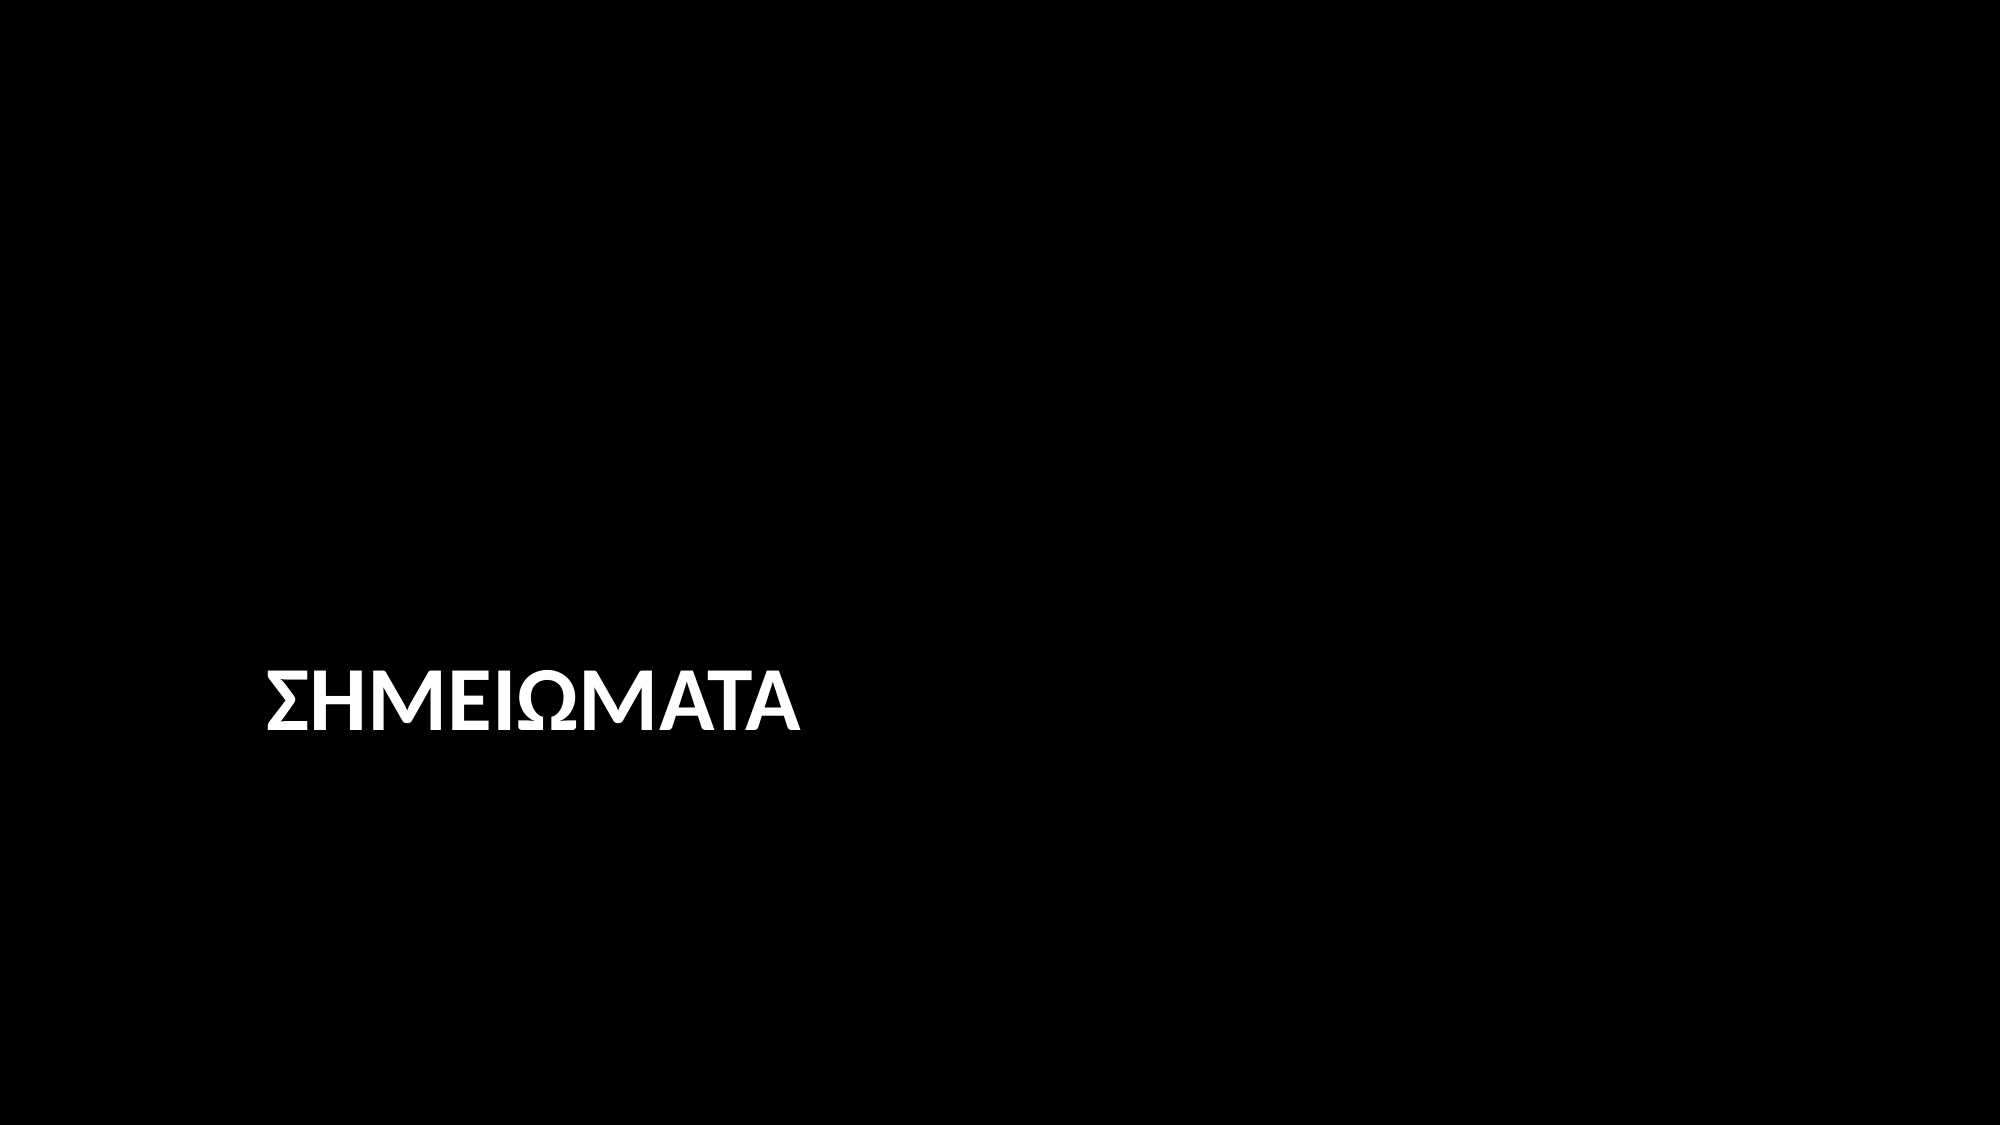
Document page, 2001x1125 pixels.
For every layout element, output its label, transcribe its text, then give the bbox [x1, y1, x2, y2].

title Σημειώματα [251, 631, 1763, 856]
